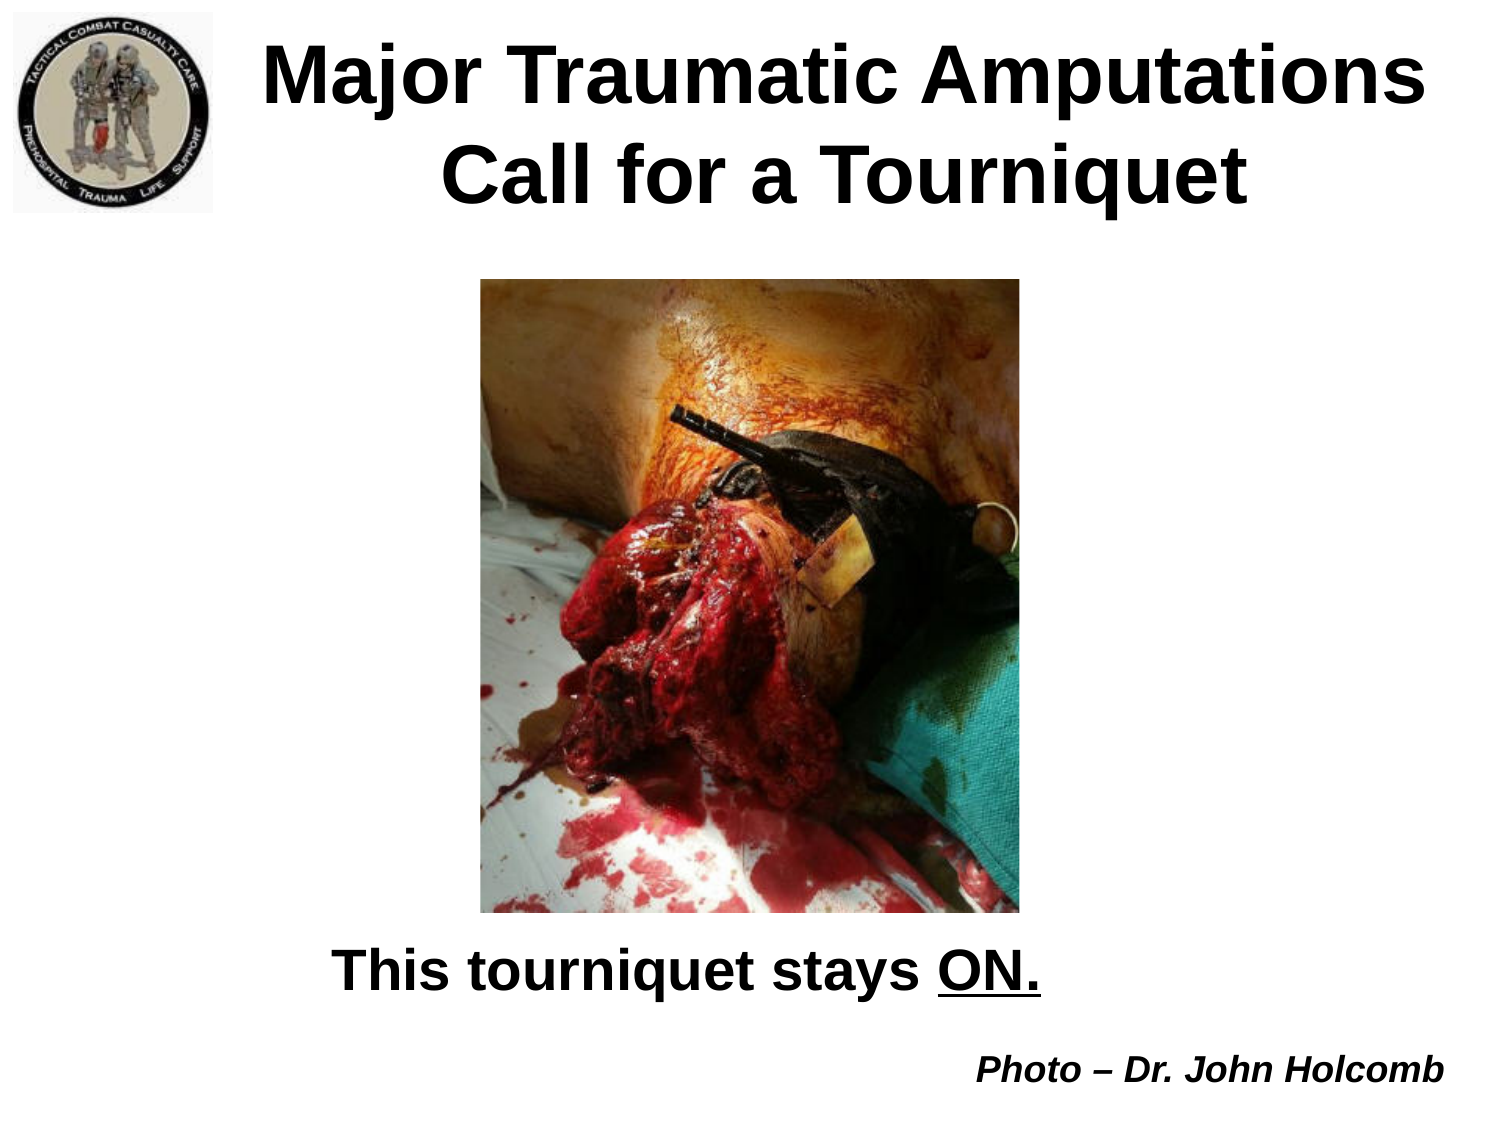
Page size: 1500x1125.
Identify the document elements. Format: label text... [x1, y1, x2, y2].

text_box Major Traumatic Amputations Call for a Tourniquet [246, 12, 1444, 228]
text_box Photo – Dr. John Holcomb [961, 1037, 1461, 1098]
picture [13, 12, 213, 213]
text_box This tourniquet stays ON. [316, 924, 1223, 1010]
picture [480, 279, 1020, 913]
